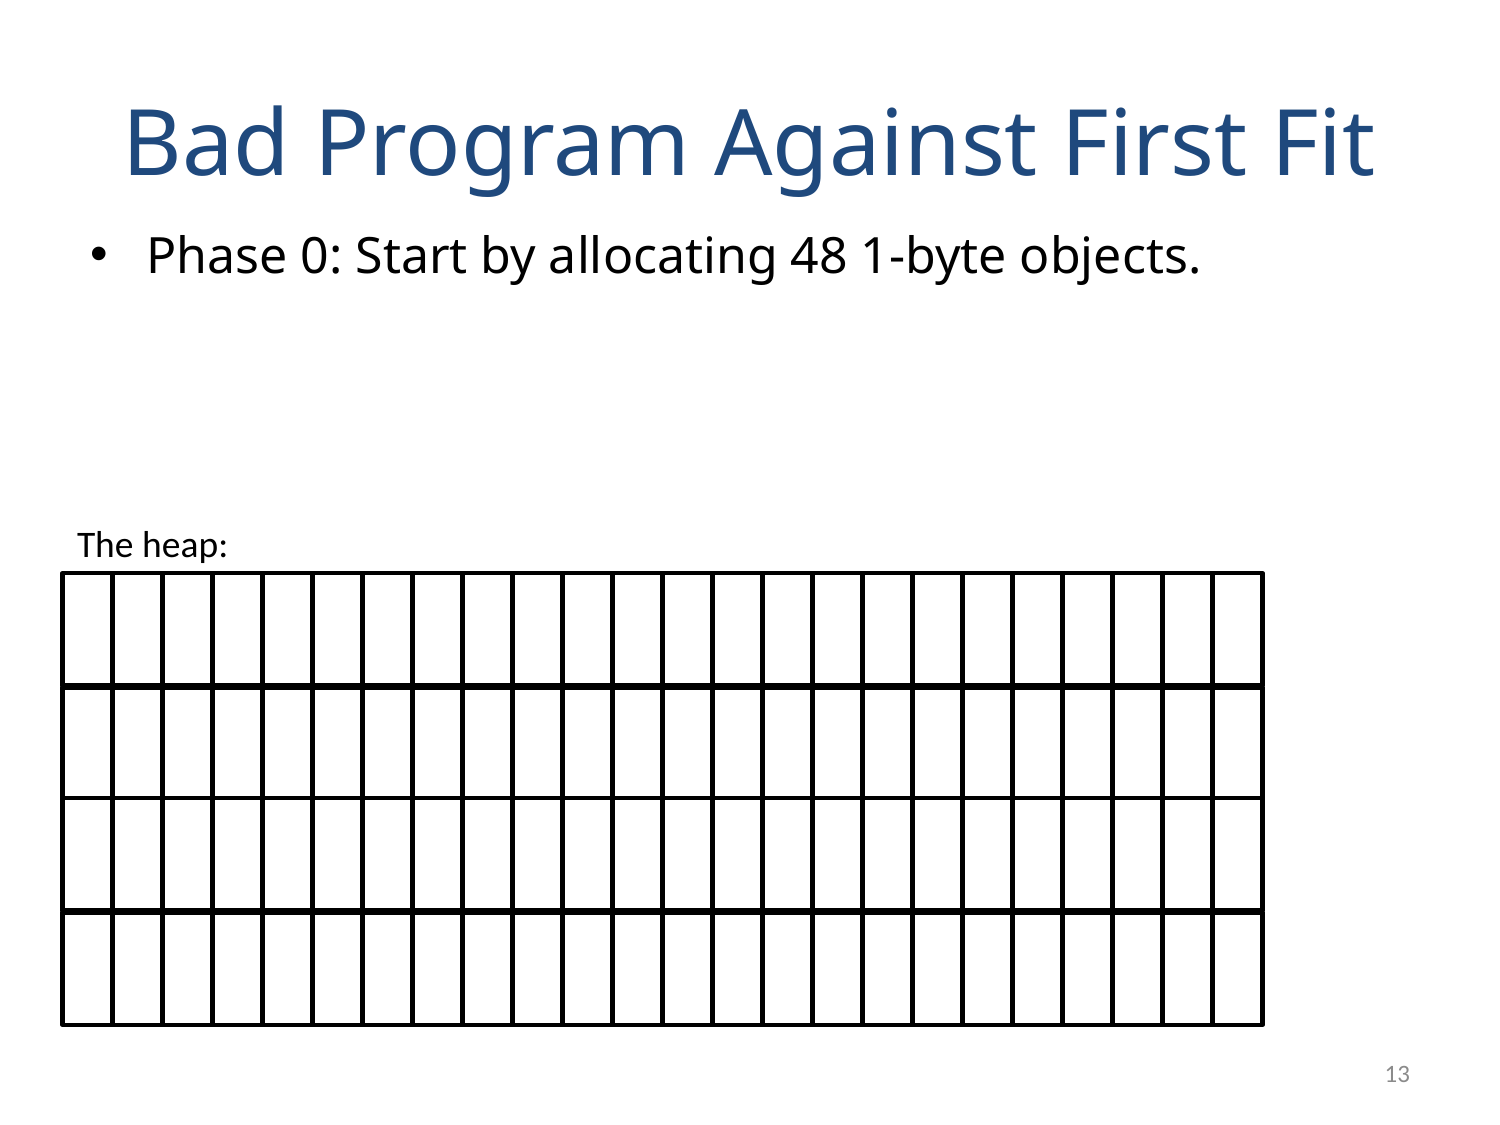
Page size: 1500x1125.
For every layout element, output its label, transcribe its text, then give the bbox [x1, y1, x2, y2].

text_box [60, 685, 110, 796]
text_box [60, 910, 110, 1027]
text_box [710, 685, 760, 796]
text_box [260, 685, 310, 796]
text_box [210, 910, 260, 1027]
text_box [860, 910, 910, 1027]
text_box [110, 685, 160, 796]
text_box [1060, 685, 1110, 796]
title Bad Program Against First Fit [75, 45, 1425, 215]
text_box [610, 571, 660, 685]
slide_number 13 [1074, 1042, 1425, 1103]
text_box [660, 685, 710, 796]
text_box [510, 796, 560, 910]
text_box [1010, 910, 1060, 1027]
text_box [1210, 571, 1265, 685]
text_box [710, 910, 760, 1027]
text_box [1160, 910, 1210, 1027]
text_box [1060, 910, 1110, 1027]
text_box [860, 796, 910, 910]
text_box [1210, 796, 1265, 910]
text_box [760, 910, 810, 1027]
text_box [210, 573, 260, 685]
text_box [60, 571, 110, 685]
text_box [960, 571, 1010, 685]
text_box [1110, 685, 1160, 796]
text_box [460, 571, 510, 685]
text_box [210, 685, 260, 796]
text_box [1010, 796, 1060, 910]
text_box [1210, 910, 1265, 1027]
text_box [810, 910, 860, 1027]
text_box [810, 571, 860, 685]
text_box [1110, 910, 1160, 1027]
text_box [560, 571, 610, 685]
text_box [310, 573, 360, 685]
text_box [1210, 685, 1265, 796]
text_box [110, 796, 160, 910]
text_box [1160, 796, 1210, 910]
text_box [260, 796, 310, 910]
text_box [510, 910, 560, 1027]
text_box [310, 910, 360, 1027]
text_box [610, 910, 660, 1027]
text_box [160, 573, 210, 685]
text_box [260, 910, 310, 1027]
text_box [660, 796, 710, 910]
text_box [560, 910, 610, 1027]
text_box [960, 796, 1010, 910]
text_box [510, 571, 560, 685]
text_box [660, 571, 710, 685]
text_box [360, 685, 410, 796]
list Phase 0: Start by allocating 48 1-byte objects. [75, 215, 1425, 515]
text_box [610, 685, 660, 796]
text_box [910, 685, 960, 796]
text_box [410, 910, 460, 1027]
text_box [60, 796, 110, 910]
text_box [760, 796, 810, 910]
text_box [110, 910, 160, 1027]
text_box [160, 685, 210, 796]
text_box [910, 796, 960, 910]
text_box [560, 796, 610, 910]
text_box [260, 573, 310, 685]
text_box [910, 910, 960, 1027]
text_box [460, 685, 510, 796]
text_box [410, 685, 460, 796]
text_box The heap: [62, 512, 450, 573]
text_box [160, 910, 210, 1027]
text_box [360, 796, 410, 910]
text_box [160, 796, 210, 910]
text_box [510, 685, 560, 796]
text_box [310, 796, 360, 910]
text_box [1110, 571, 1160, 685]
text_box [1060, 571, 1110, 685]
text_box [960, 685, 1010, 796]
text_box [610, 796, 660, 910]
text_box [310, 685, 360, 796]
text_box [710, 571, 760, 685]
text_box [860, 685, 910, 796]
text_box [560, 685, 610, 796]
text_box [710, 796, 760, 910]
text_box [1060, 796, 1110, 910]
text_box [760, 685, 810, 796]
text_box [210, 796, 260, 910]
text_box [960, 910, 1010, 1027]
text_box [760, 571, 810, 685]
text_box [810, 796, 860, 910]
text_box [910, 571, 960, 685]
text_box [1160, 571, 1210, 685]
text_box [810, 685, 860, 796]
text_box [660, 910, 710, 1027]
text_box [360, 910, 410, 1027]
text_box [1010, 571, 1060, 685]
text_box [360, 573, 410, 685]
text_box [410, 796, 460, 910]
text_box [460, 796, 510, 910]
text_box [460, 910, 510, 1027]
text_box [1160, 685, 1210, 796]
text_box [1010, 685, 1060, 796]
text_box [110, 573, 160, 685]
text_box [410, 571, 460, 685]
text_box [1110, 796, 1160, 910]
text_box [860, 571, 910, 685]
